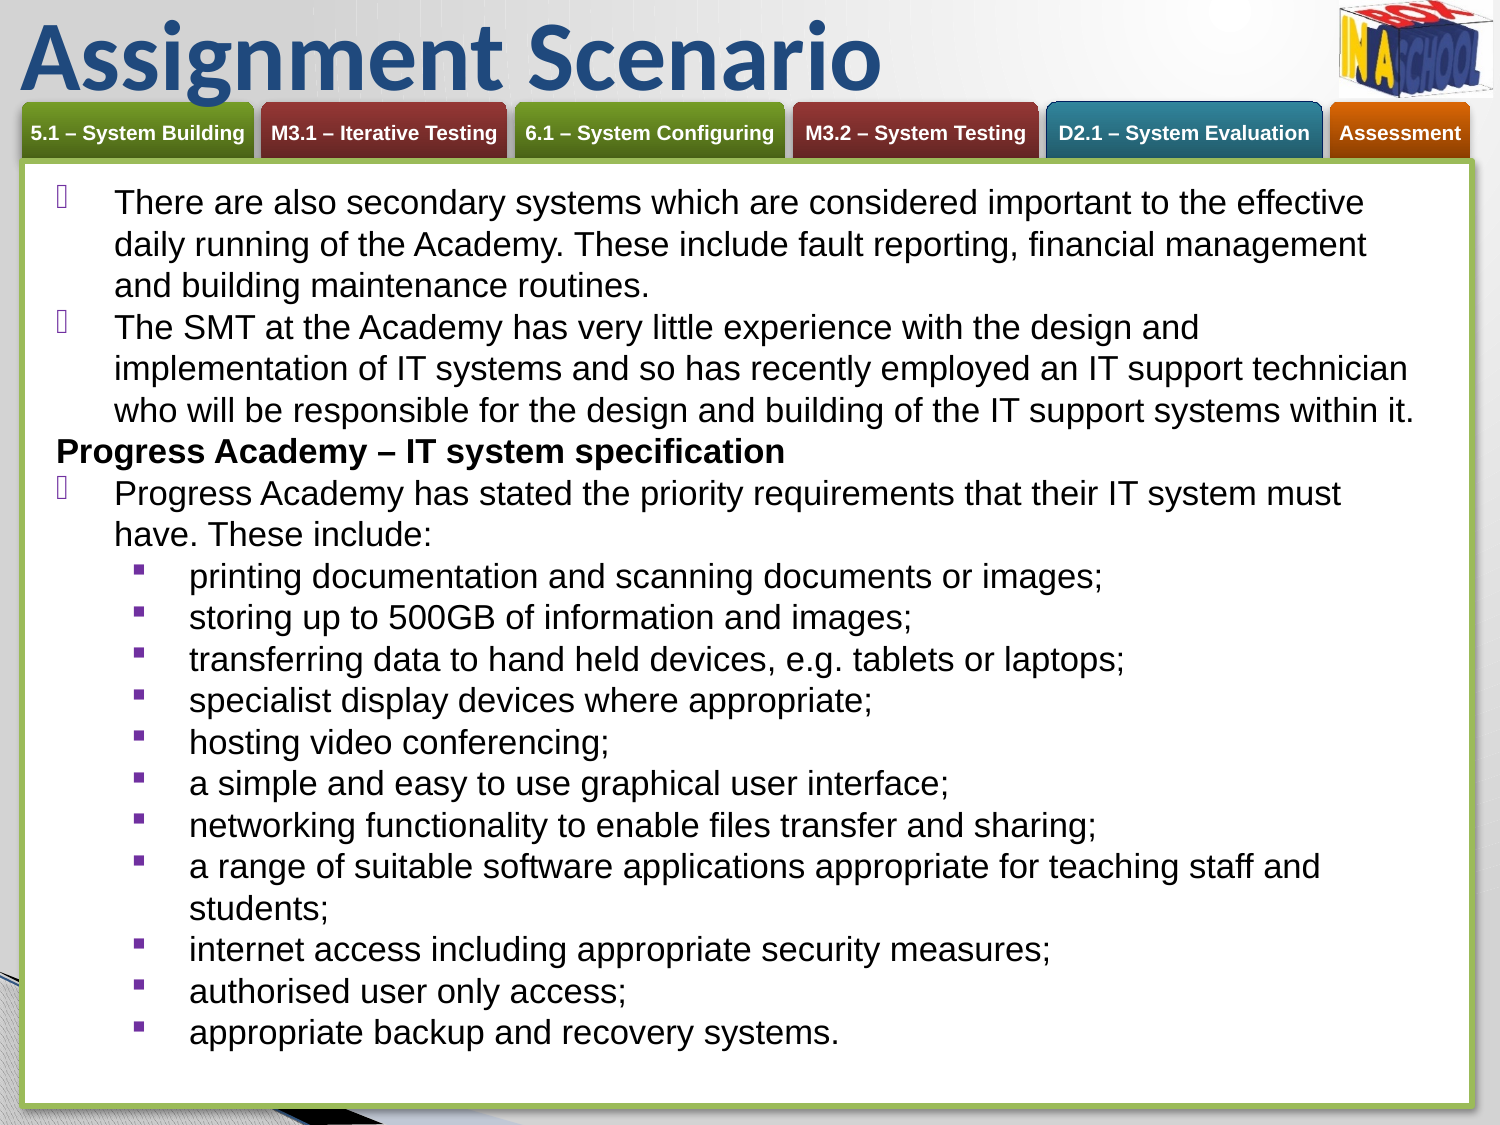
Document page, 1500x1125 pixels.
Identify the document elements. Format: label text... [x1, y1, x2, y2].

picture [281, 1114, 303, 1125]
title Assignment Scenario [5, 0, 1270, 102]
text_box There are also secondary systems which are considered important to the effective daily running of the Academy. These include fault reporting, financial management and building maintenance routines. The SMT at the Academy has very little experience with the design and implementation of IT systems and so has recently employed an IT support technician who will be responsible for the design and building of the IT support systems within it. Progress Academy – IT system specification Progress Academy has stated the priority requirements that their IT system must have. These include: printing documentation and scanning documents or images; storing up to 500GB of information and images; transferring data to hand held devices, e.g. tablets or laptops; specialist display devices where appropriate; hosting video conferencing; a simple and easy to use graphical user interface; networking functionality to enable files transfer and sharing; a range of suitable software applications appropriate for teaching staff and students; internet access including appropriate security measures; authorised user only access; appropriate backup and recovery systems. [41, 172, 1447, 1060]
picture [1339, 0, 1494, 98]
